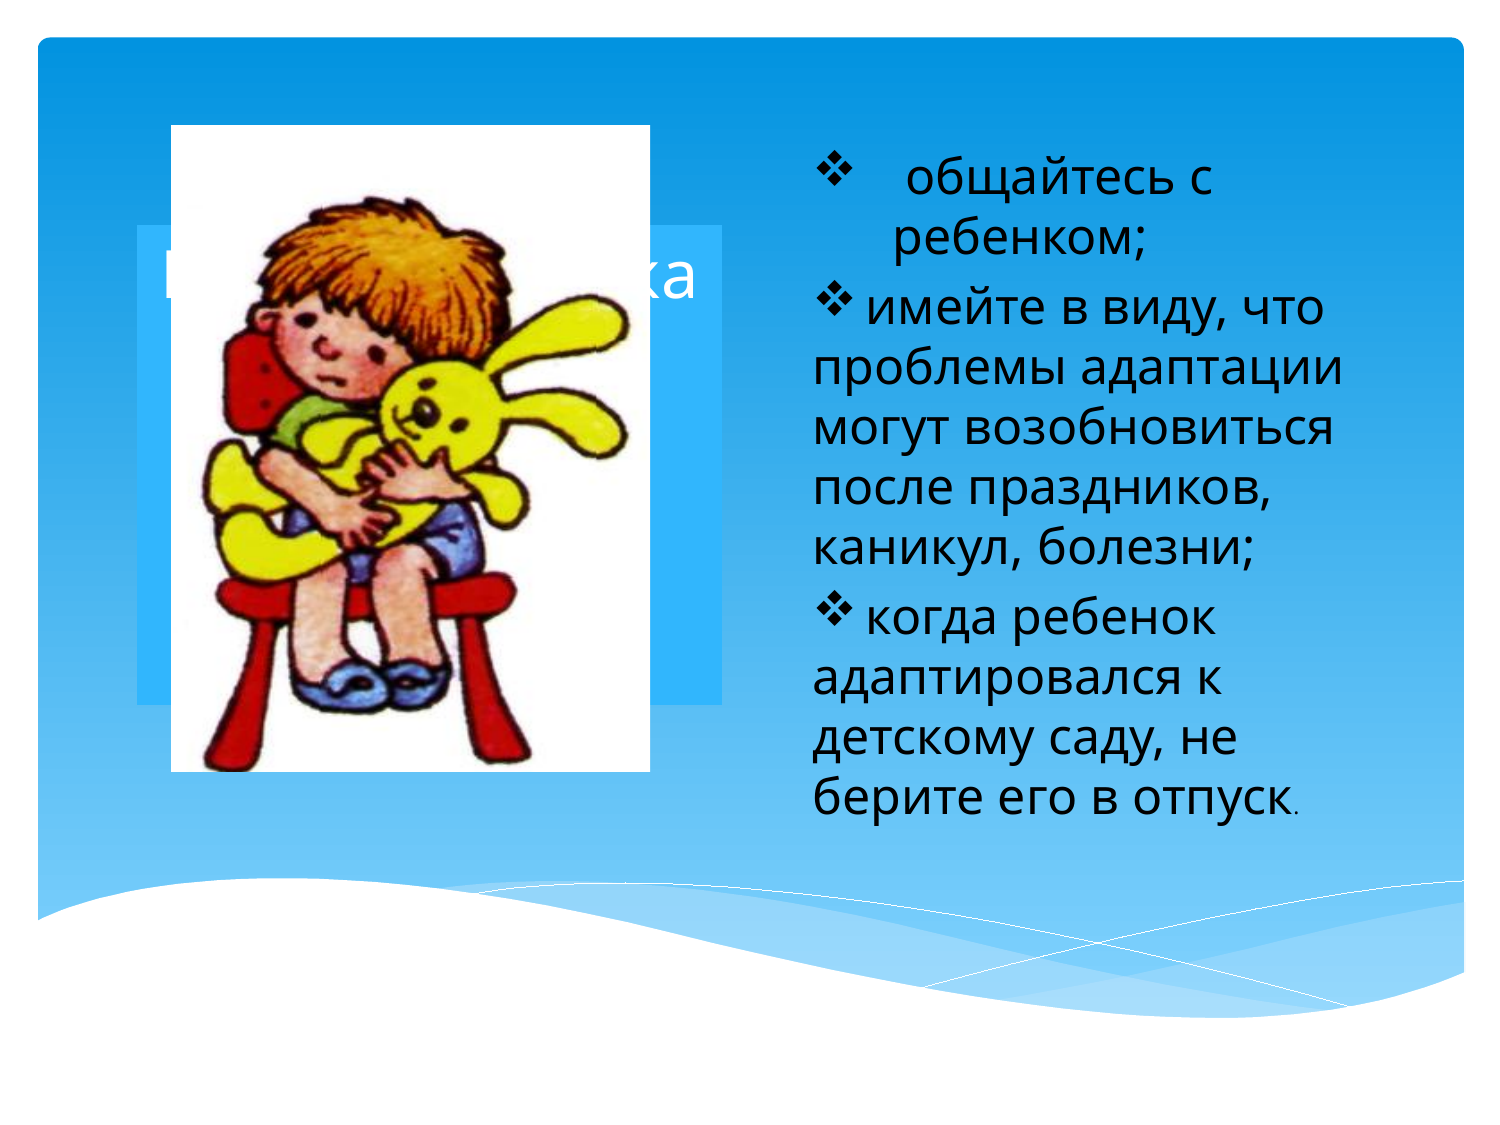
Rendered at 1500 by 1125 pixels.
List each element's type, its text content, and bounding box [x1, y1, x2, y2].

picture [137, 126, 723, 773]
list общайтесь с ребенком; имейте в виду, что проблемы адаптации могут возобновиться после праздников, каникул, болезни; когда ребенок адаптировался к детскому саду, не берите его в отпуск. [797, 137, 1425, 855]
